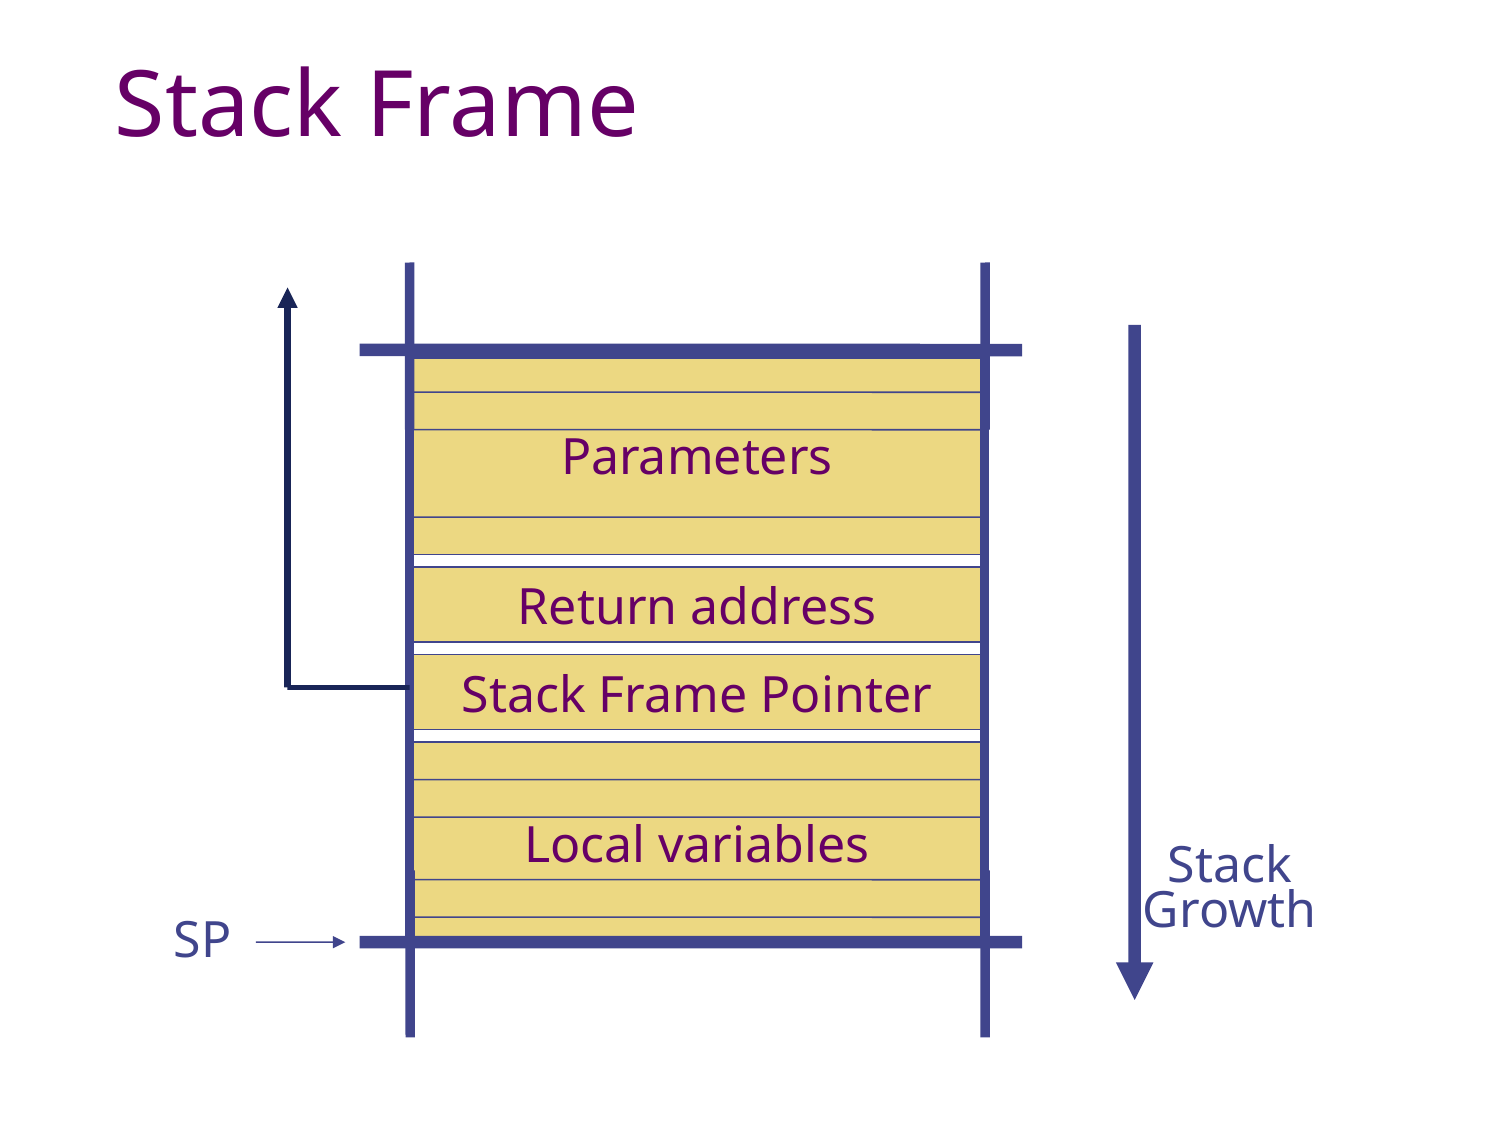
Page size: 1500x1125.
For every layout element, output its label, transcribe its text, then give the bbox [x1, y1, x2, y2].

text_box SP [158, 899, 247, 975]
text_box [409, 354, 985, 942]
text_box [255, 936, 346, 949]
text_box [287, 287, 410, 688]
title Stack Frame [99, 12, 1375, 163]
text_box Stack Growth [1128, 825, 1332, 937]
text_box [1128, 937, 1141, 1000]
